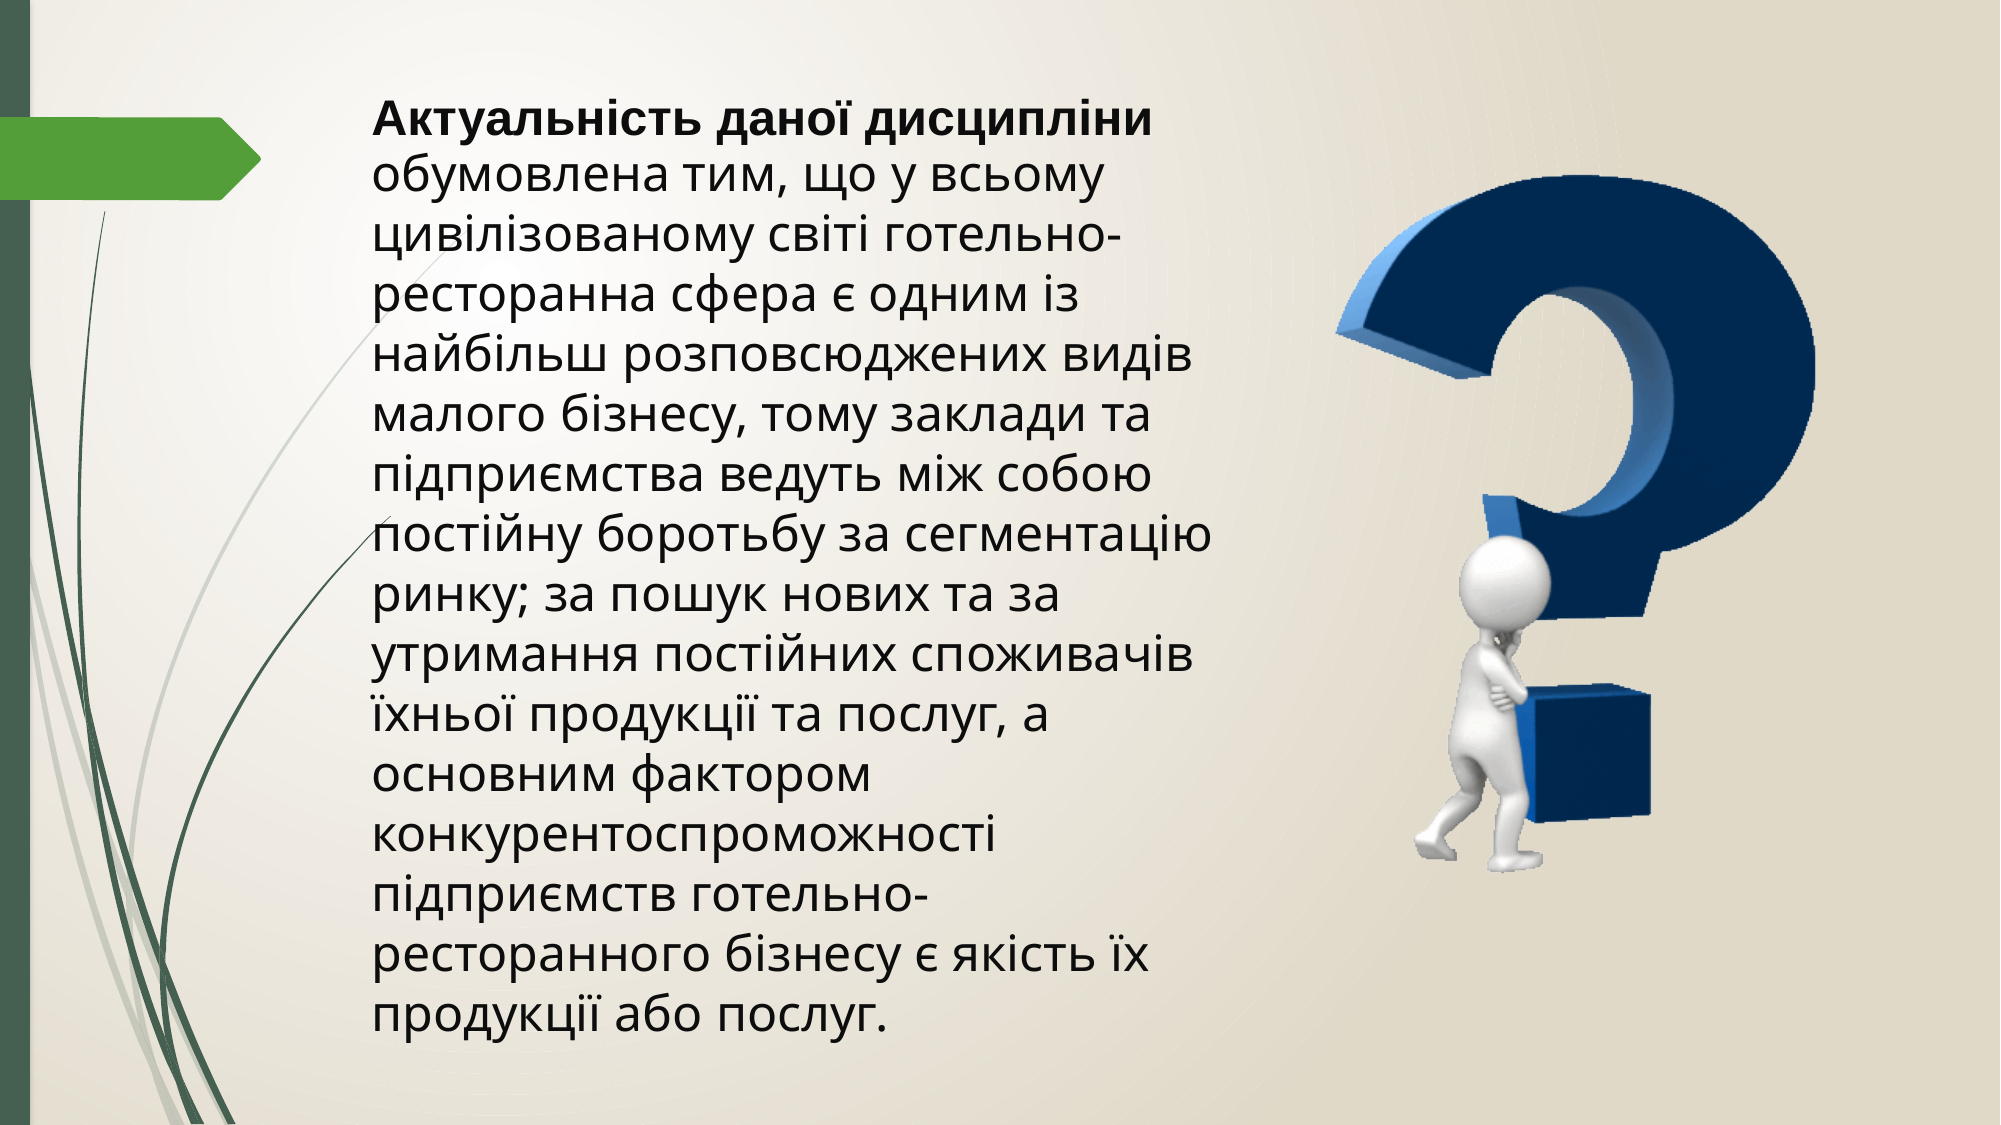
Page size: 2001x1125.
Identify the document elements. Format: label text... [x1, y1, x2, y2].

list обумовлена тим, що у всьому цивілізованому світі готельно-ресторанна сфера є одним із найбільш розповсюджених видів малого бізнесу, тому заклади та підприємства ведуть між собою постійну боротьбу за сегментацію ринку; за пошук нових та за утримання постійних споживачів їхньої продукції та послуг, а основним фактором конкурентоспроможності підприємств готельно-ресторанного бізнесу є якість їх продукції або послуг. [356, 134, 1255, 1069]
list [1253, 152, 1880, 935]
title Актуальність даної дисципліни [356, 55, 1217, 134]
